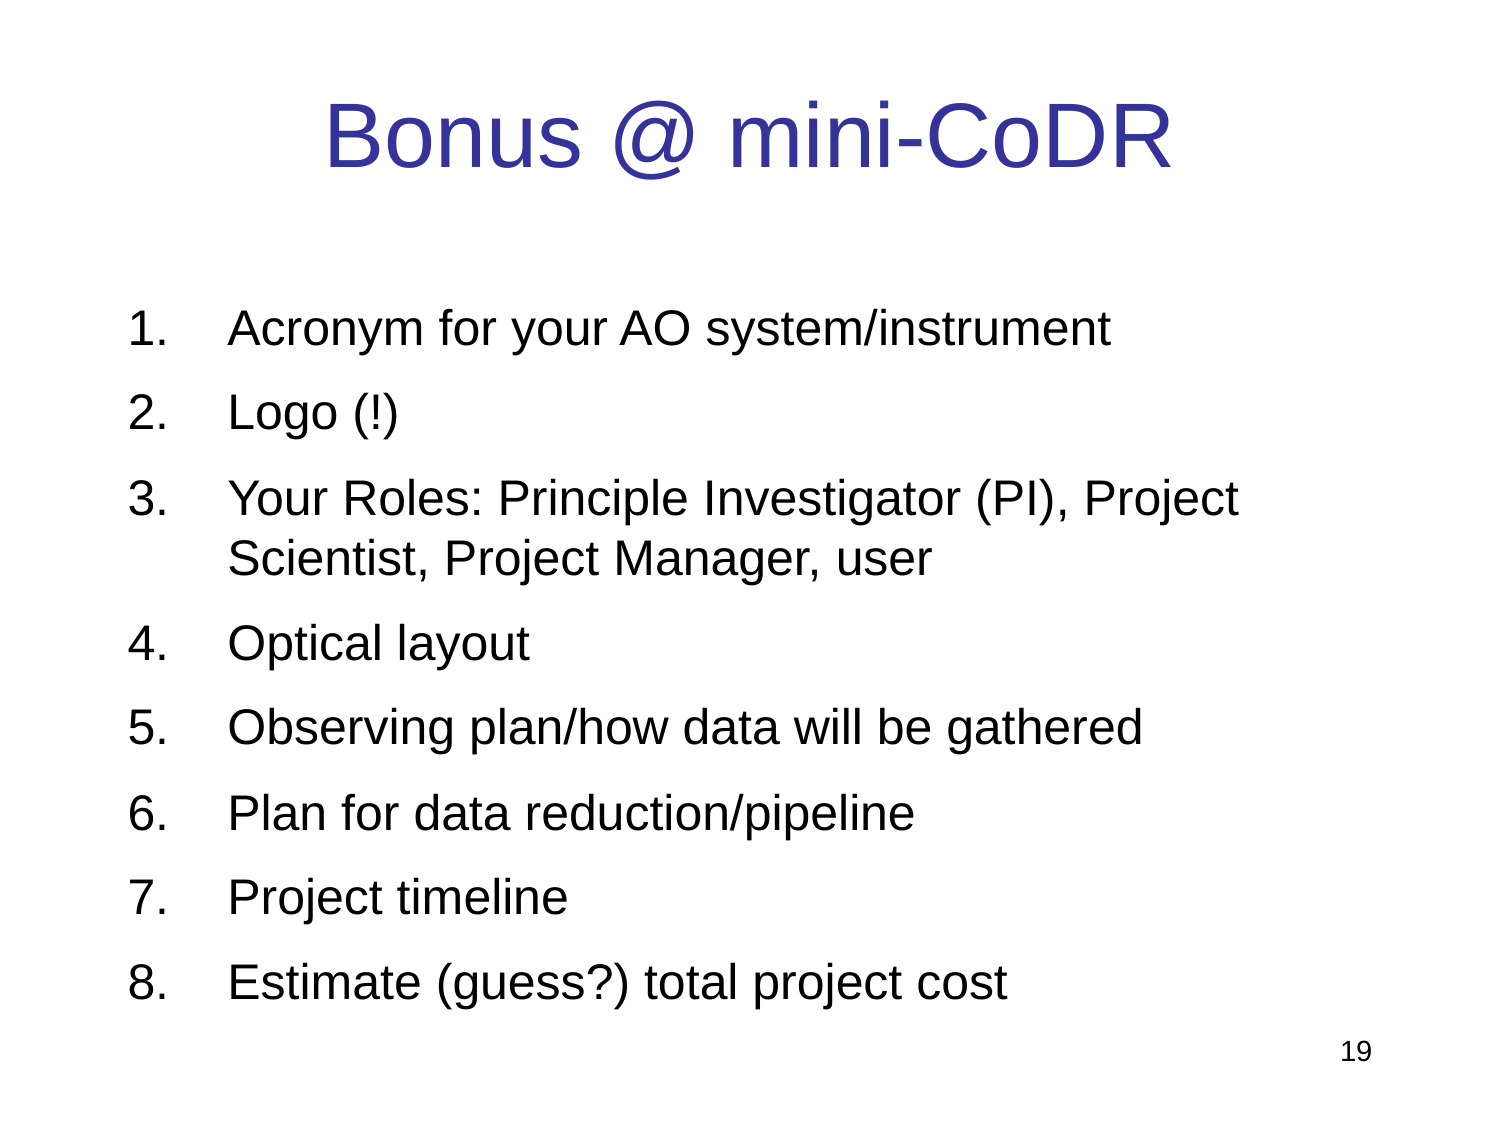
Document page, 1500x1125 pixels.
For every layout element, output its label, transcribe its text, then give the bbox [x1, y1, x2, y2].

list Acronym for your AO system/instrument Logo (!) Your Roles: Principle Investigator (PI), Project Scientist, Project Manager, user Optical layout Observing plan/how data will be gathered Plan for data reduction/pipeline Project timeline Estimate (guess?) total project cost [112, 287, 1388, 963]
title Bonus @ mini-CoDR [112, 37, 1388, 225]
slide_number 19 [1074, 1025, 1388, 1100]
